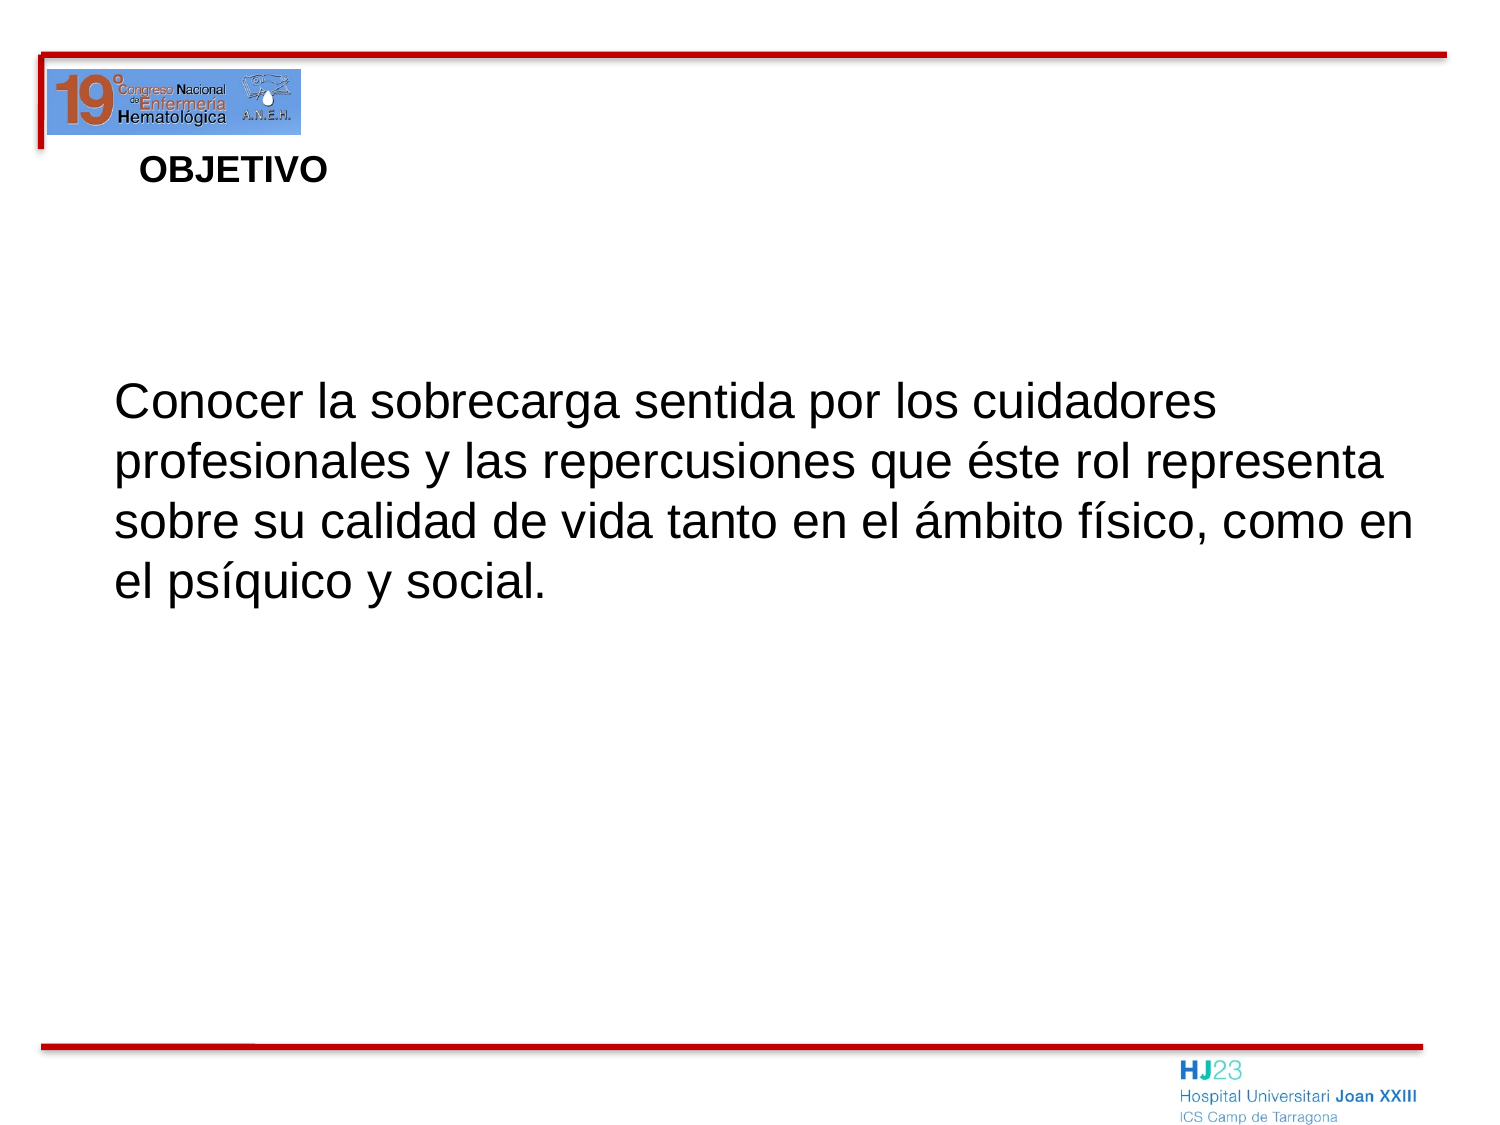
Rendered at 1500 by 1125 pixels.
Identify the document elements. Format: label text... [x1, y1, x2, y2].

text_box Conocer la sobrecarga sentida por los cuidadores profesionales y las repercusiones que éste rol representa sobre su calidad de vida tanto en el ámbito físico, como en el psíquico y social. [100, 361, 1447, 677]
text_box [41, 51, 1447, 58]
text_box [37, 62, 45, 150]
picture [46, 69, 301, 135]
text_box [41, 1043, 1424, 1051]
picture [1174, 1058, 1421, 1125]
text_box OBJETIVO [123, 137, 361, 197]
